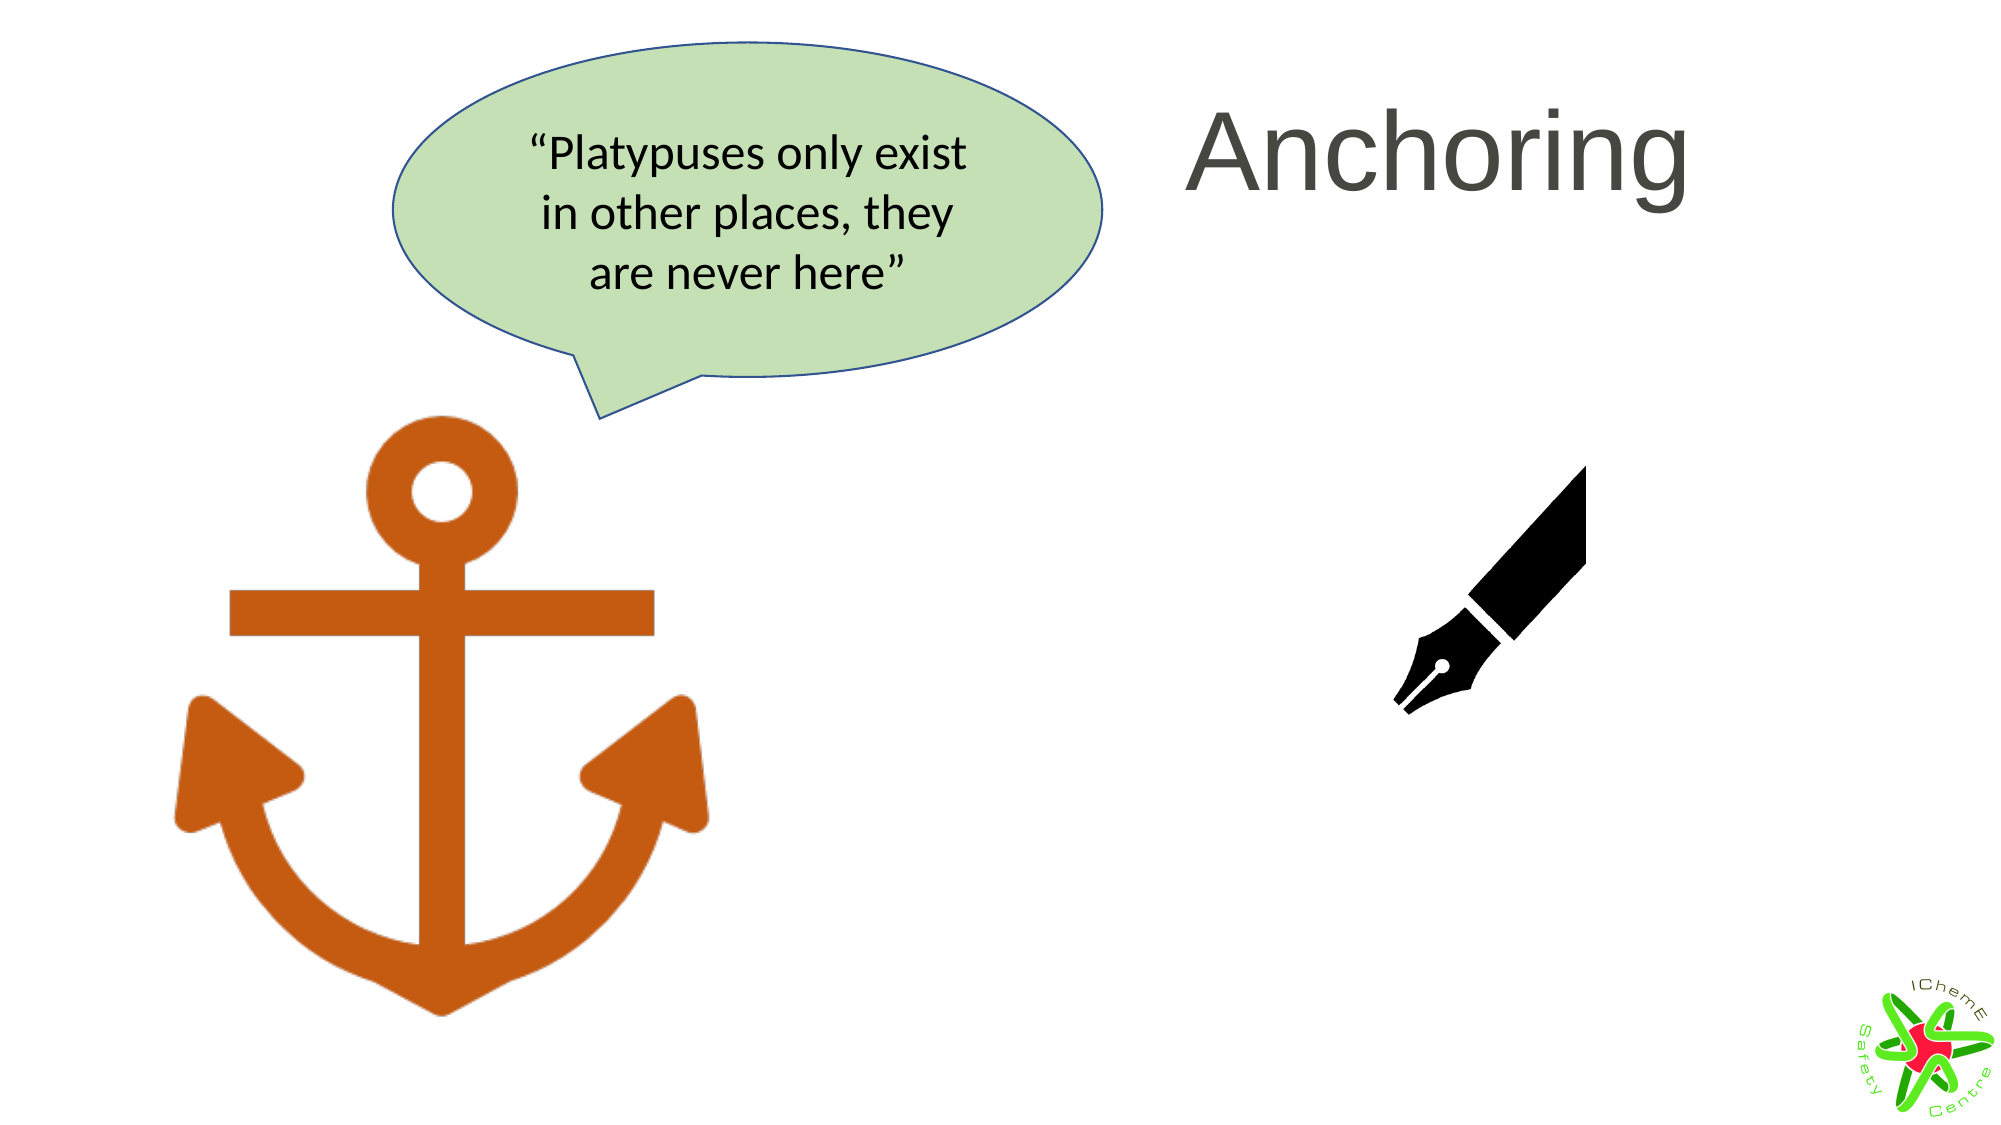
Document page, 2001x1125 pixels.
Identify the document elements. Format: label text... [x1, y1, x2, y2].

picture [1358, 460, 1618, 720]
text_box “Platypuses only exist in other places, they are never here” [391, 41, 1104, 376]
picture [1848, 973, 2000, 1125]
picture [79, 356, 806, 1083]
text_box Anchoring [857, 85, 1946, 1011]
